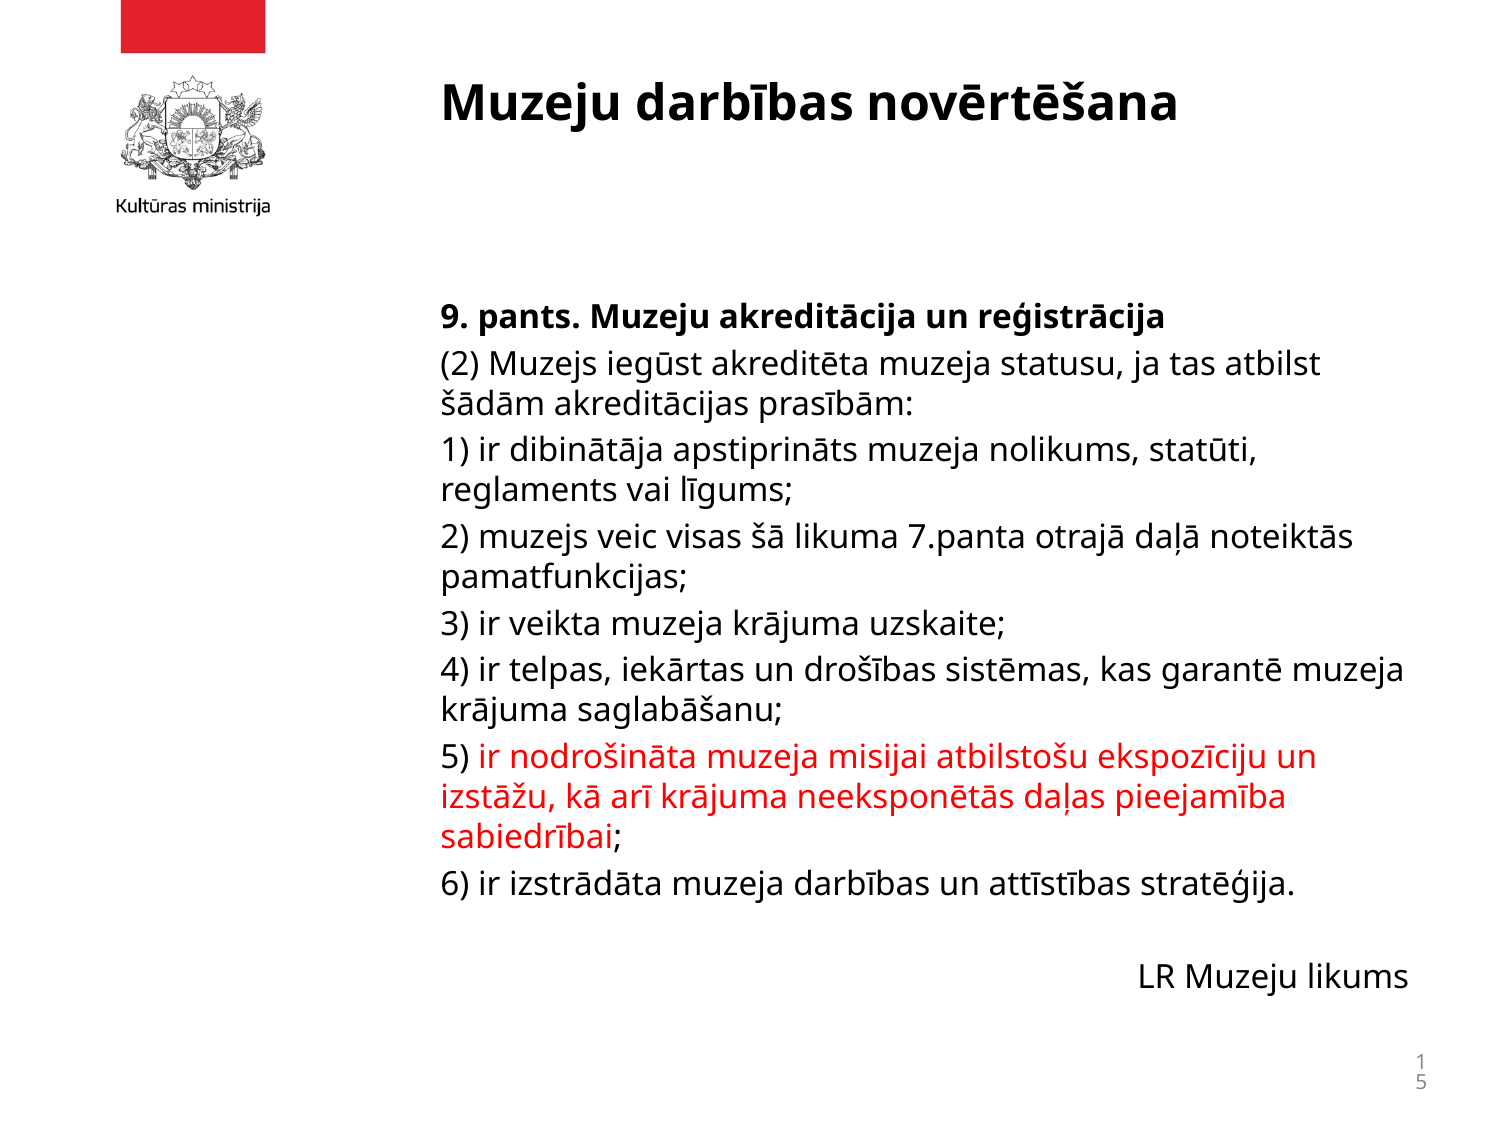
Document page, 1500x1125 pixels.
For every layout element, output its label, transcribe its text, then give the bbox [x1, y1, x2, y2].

title Muzeju darbības novērtēšana [424, 62, 1426, 233]
picture [48, 0, 338, 321]
list 9. pants. Muzeju akreditācija un reģistrācija (2) Muzejs iegūst akreditēta muzeja statusu, ja tas atbilst šādām akreditācijas prasībām: 1) ir dibinātāja apstiprināts muzeja nolikums, statūti, reglaments vai līgums; 2) muzejs veic visas šā likuma 7.panta otrajā daļā noteiktās pamatfunkcijas; 3) ir veikta muzeja krājuma uzskaite; 4) ir telpas, iekārtas un drošības sistēmas, kas garantē muzeja krājuma saglabāšanu; 5) ir nodrošināta muzeja misijai atbilstošu ekspozīciju un izstāžu, kā arī krājuma neeksponētās daļas pieejamība sabiedrībai; 6) ir izstrādāta muzeja darbības un attīstības stratēģija. LR Muzeju likums [424, 287, 1426, 1006]
slide_number 15 [1400, 1037, 1450, 1088]
